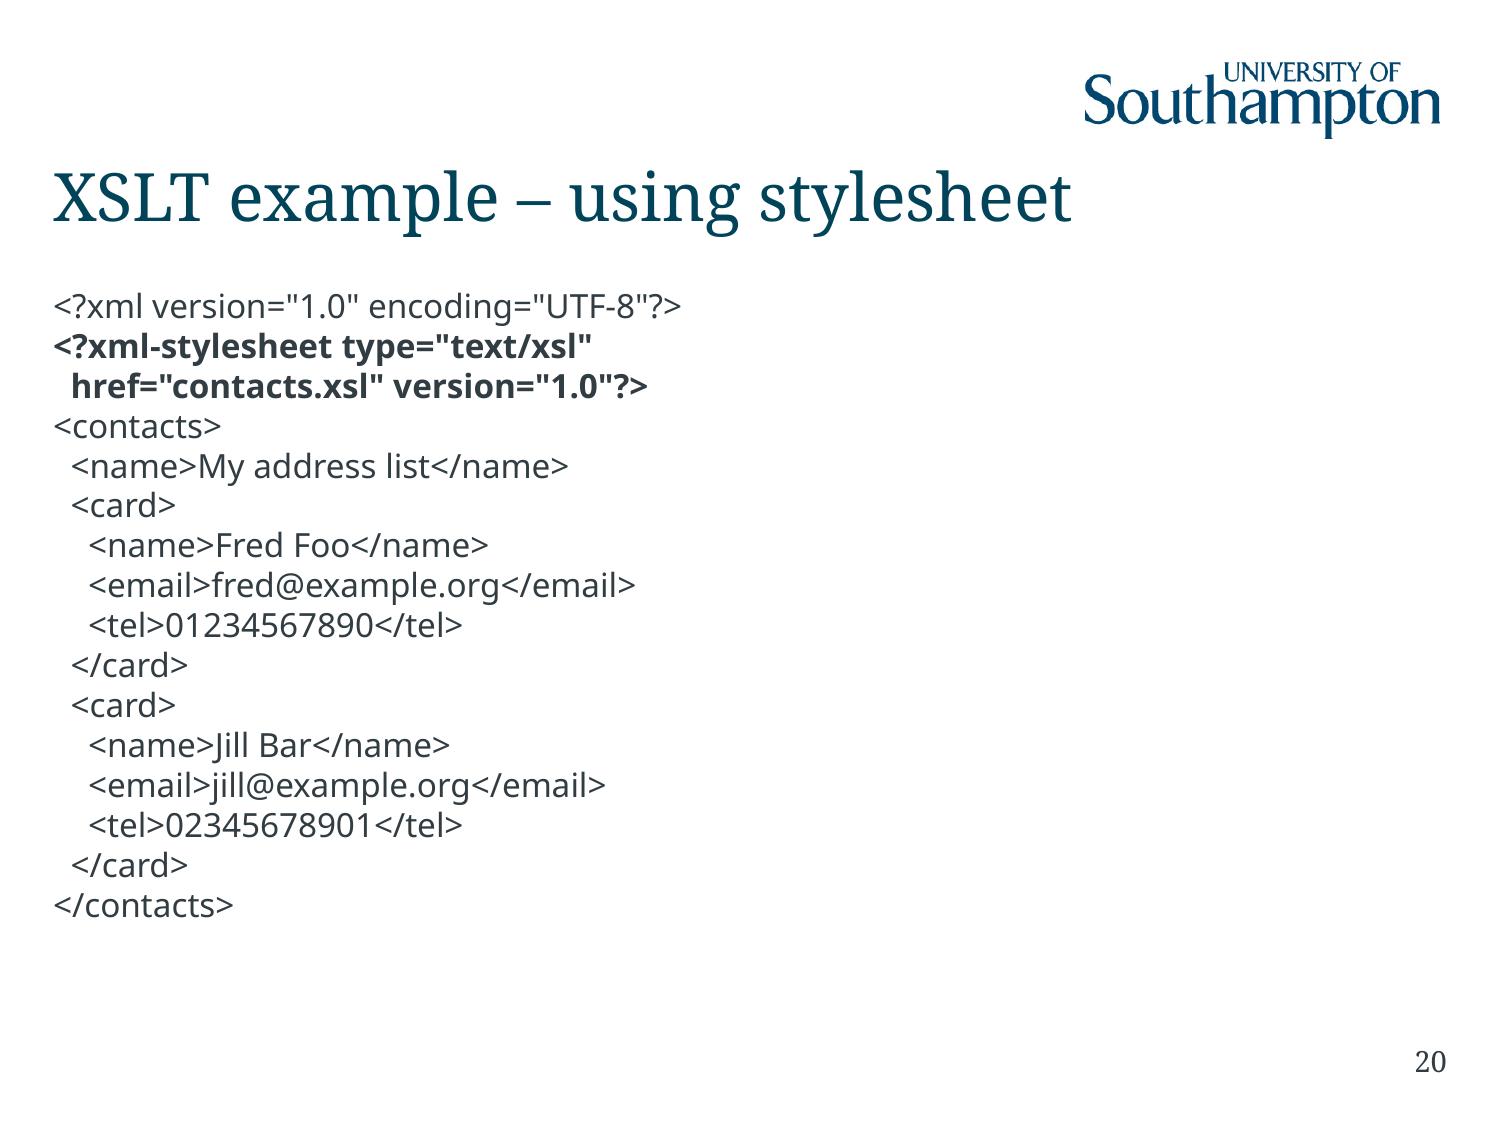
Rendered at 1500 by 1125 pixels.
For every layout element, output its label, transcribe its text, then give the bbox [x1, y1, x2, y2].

slide_number 20 [1159, 1035, 1448, 1088]
title XSLT example – using stylesheet [52, 147, 1448, 255]
picture [1085, 62, 1440, 139]
list <?xml version="1.0" encoding="UTF-8"?> <?xml-stylesheet type="text/xsl" href="contacts.xsl" version="1.0"?> <contacts> <name>My address list</name> <card> <name>Fred Foo</name> <email>fred@example.org</email> <tel>01234567890</tel> </card> <card> <name>Jill Bar</name> <email>jill@example.org</email> <tel>02345678901</tel> </card> </contacts> [52, 277, 1448, 1011]
